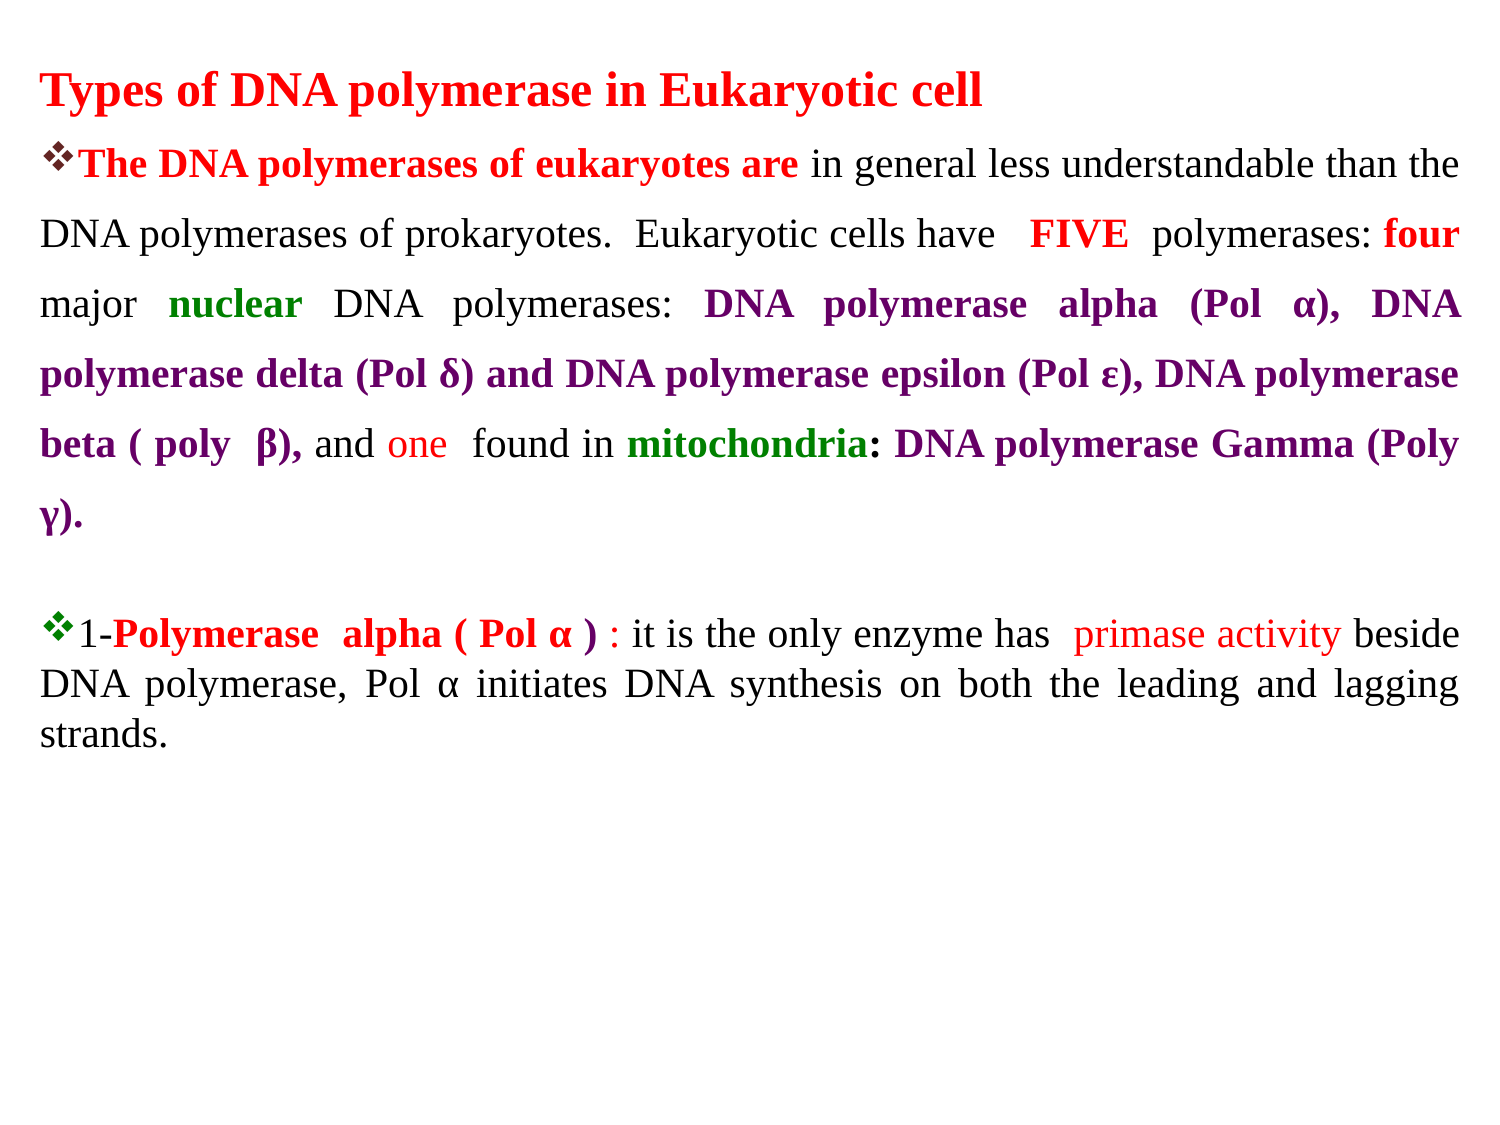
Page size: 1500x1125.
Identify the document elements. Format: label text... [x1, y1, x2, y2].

text_box Types of DNA polymerase in Eukaryotic cell The DNA polymerases of eukaryotes are in general less understandable than the DNA polymerases of prokaryotes. Eukaryotic cells have FIVE polymerases: four major nuclear DNA polymerases: DNA polymerase alpha (Pol α), DNA polymerase delta (Pol δ) and DNA polymerase epsilon (Pol ε), DNA polymerase beta ( poly β), and one found in mitochondria: DNA polymerase Gamma (Poly γ). 1-Polymerase alpha ( Pol α ) : it is the only enzyme has primase activity beside DNA polymerase, Pol α initiates DNA synthesis on both the leading and lagging strands. [24, 24, 1475, 964]
